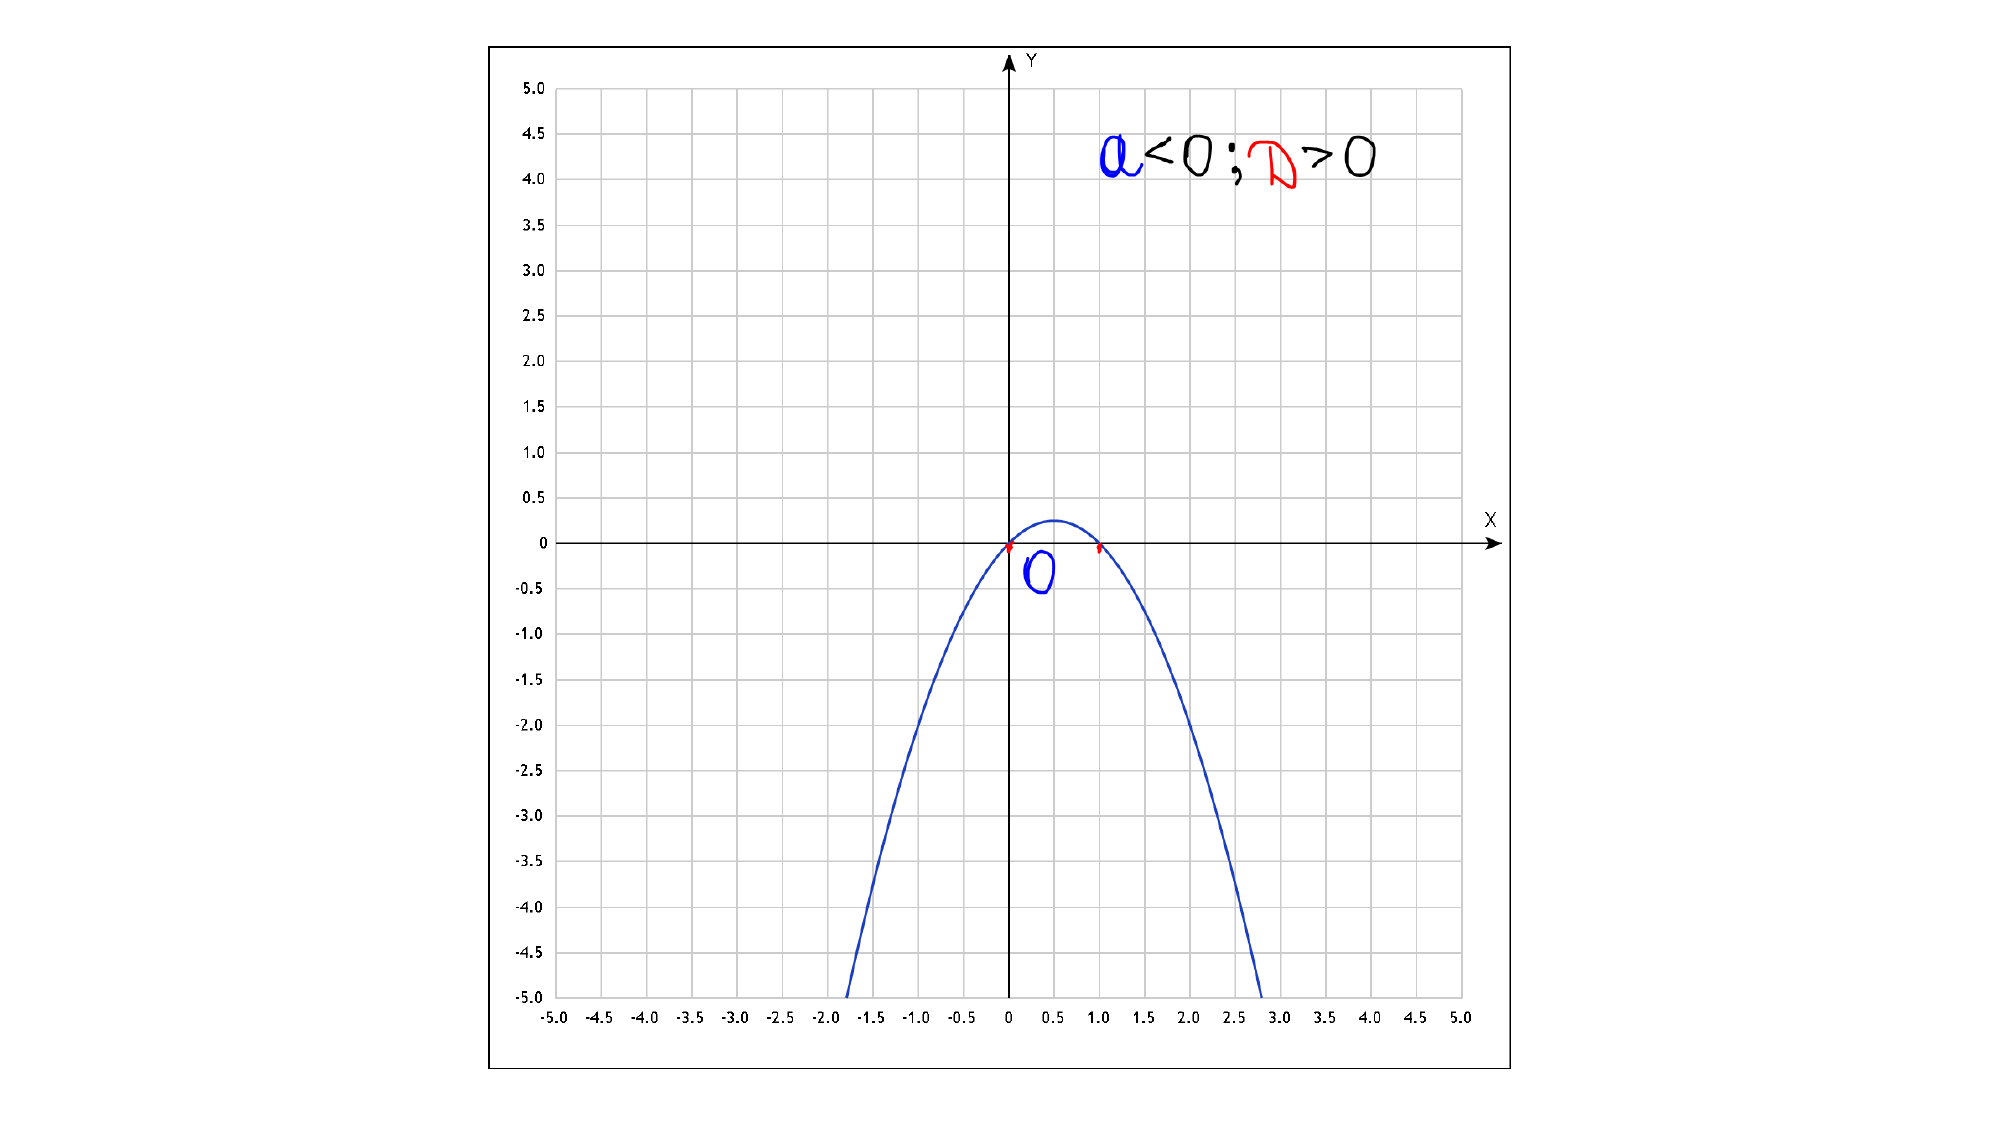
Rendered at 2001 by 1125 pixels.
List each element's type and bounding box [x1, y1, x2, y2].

picture [486, 43, 1515, 1074]
